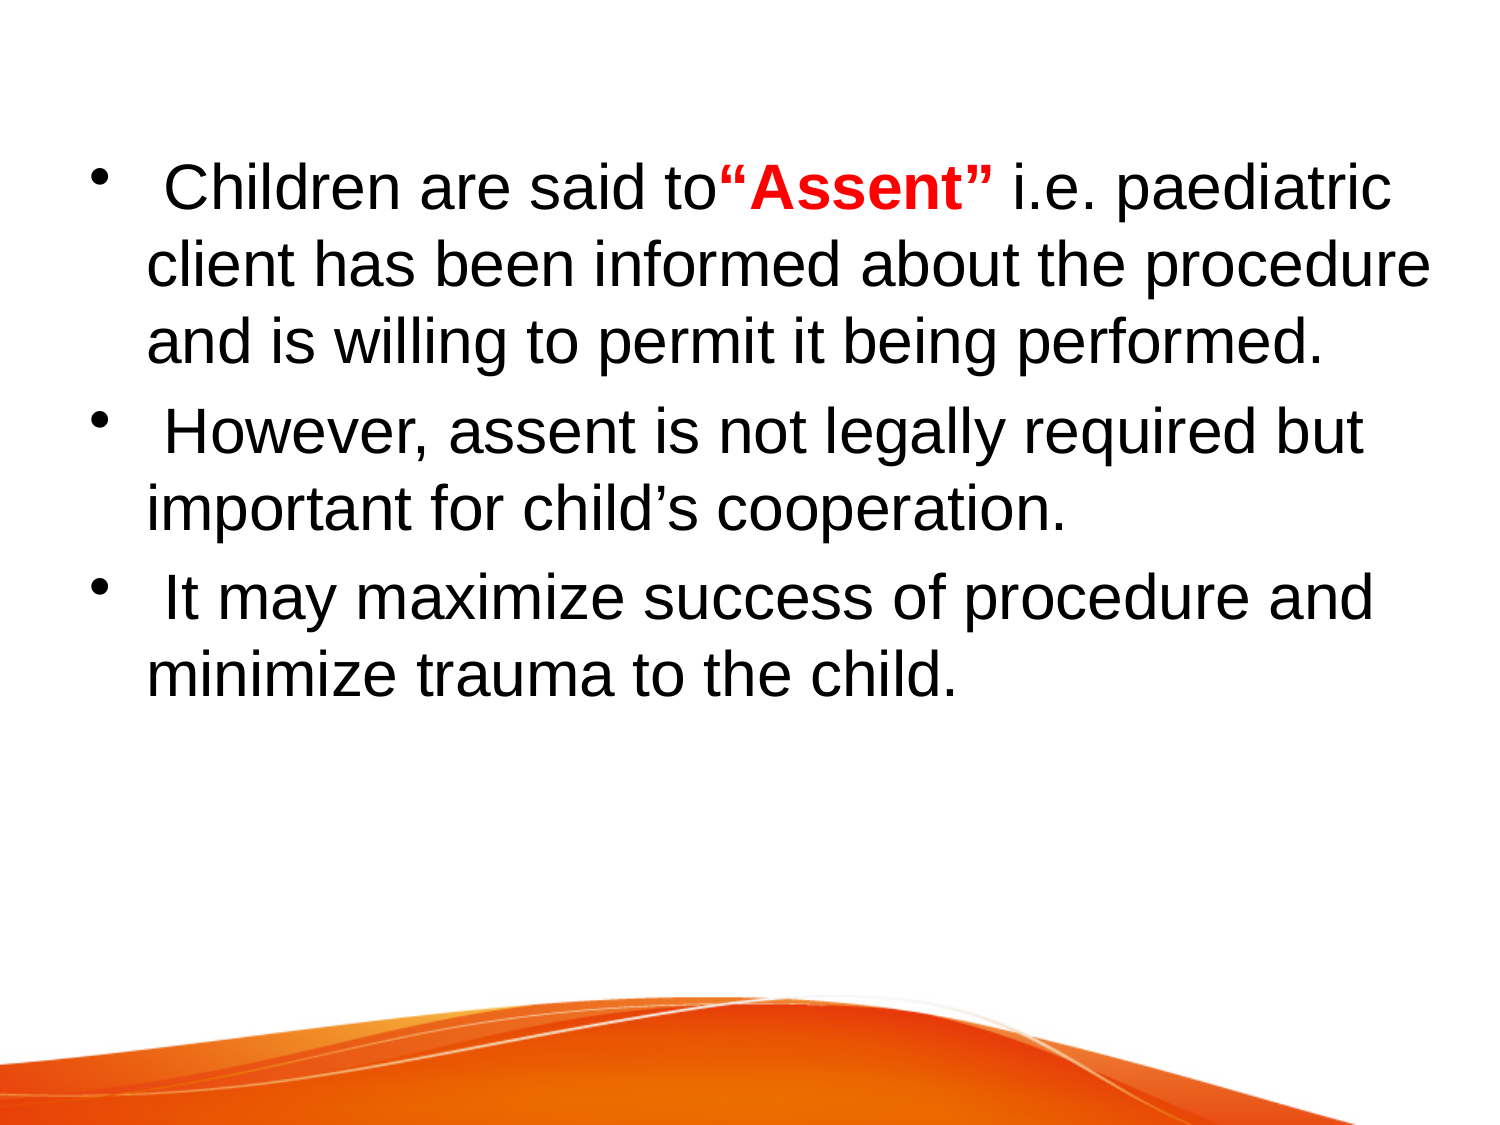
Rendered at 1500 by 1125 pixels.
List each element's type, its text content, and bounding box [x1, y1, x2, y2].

picture [0, 0, 1500, 1125]
slide_number [1074, 1024, 1425, 1103]
list Children are said to“Assent” i.e. paediatric client has been informed about the procedure and is willing to permit it being performed. However, assent is not legally required but important for child’s cooperation. It may maximize success of procedure and minimize trauma to the child. [74, 137, 1463, 1006]
